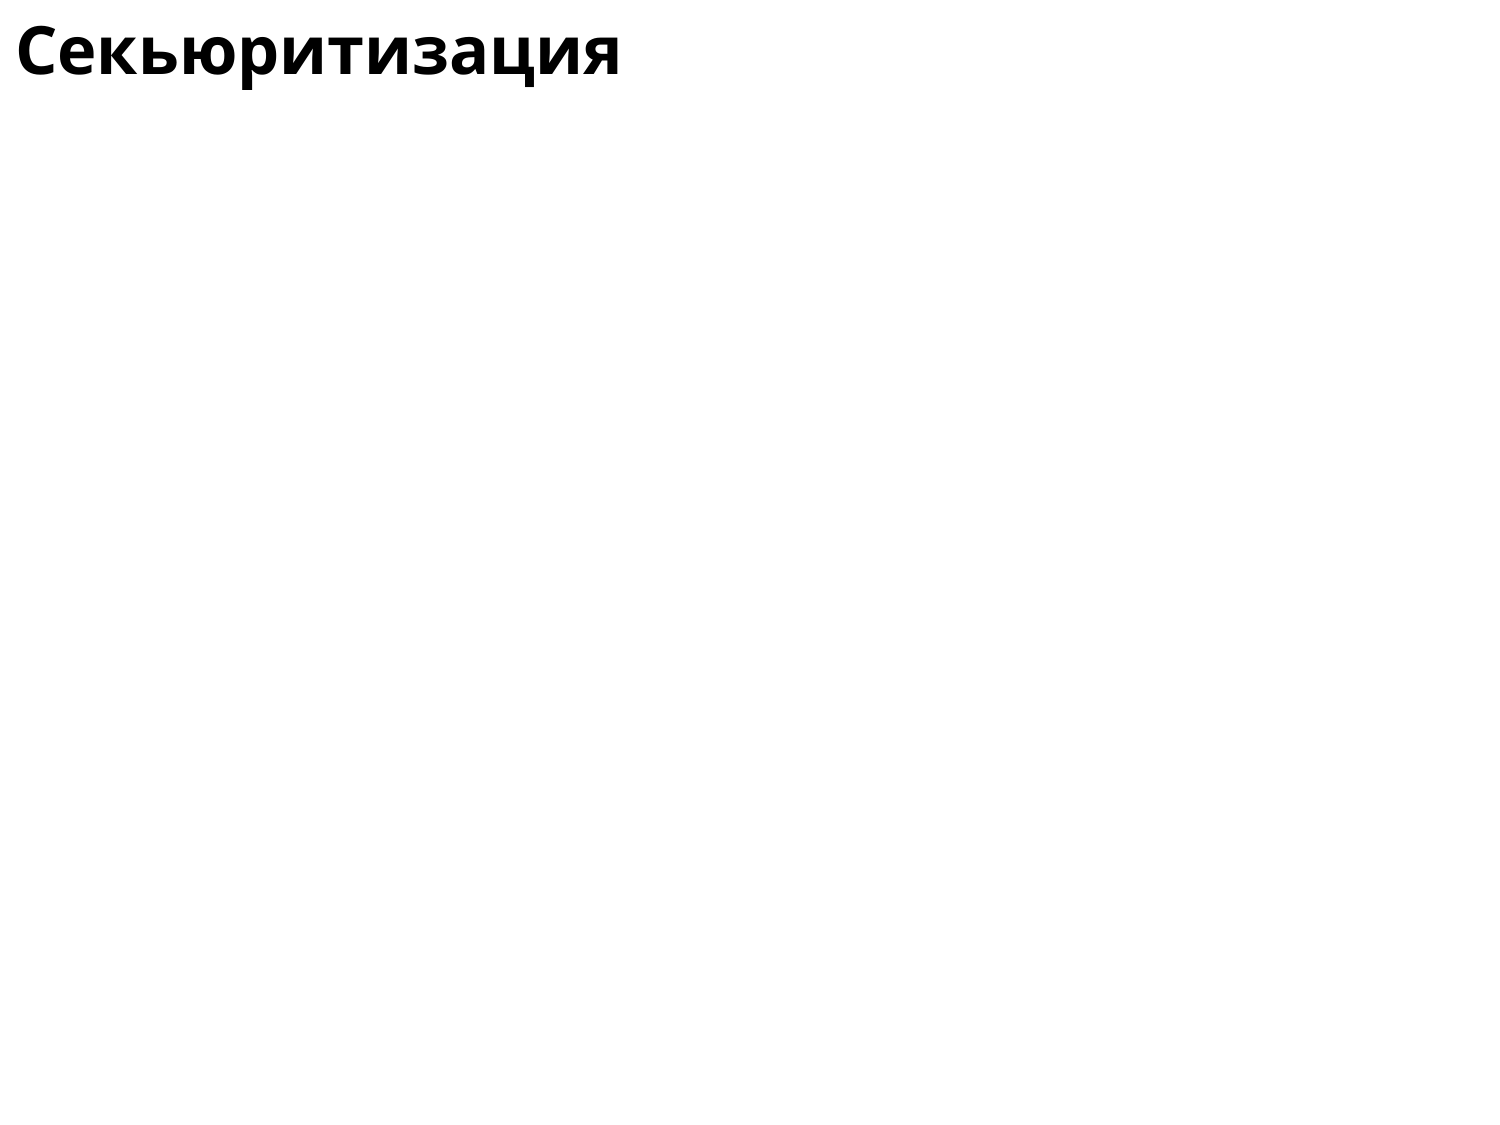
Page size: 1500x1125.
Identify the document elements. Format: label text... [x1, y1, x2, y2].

list Секьюритизация [0, 0, 863, 95]
